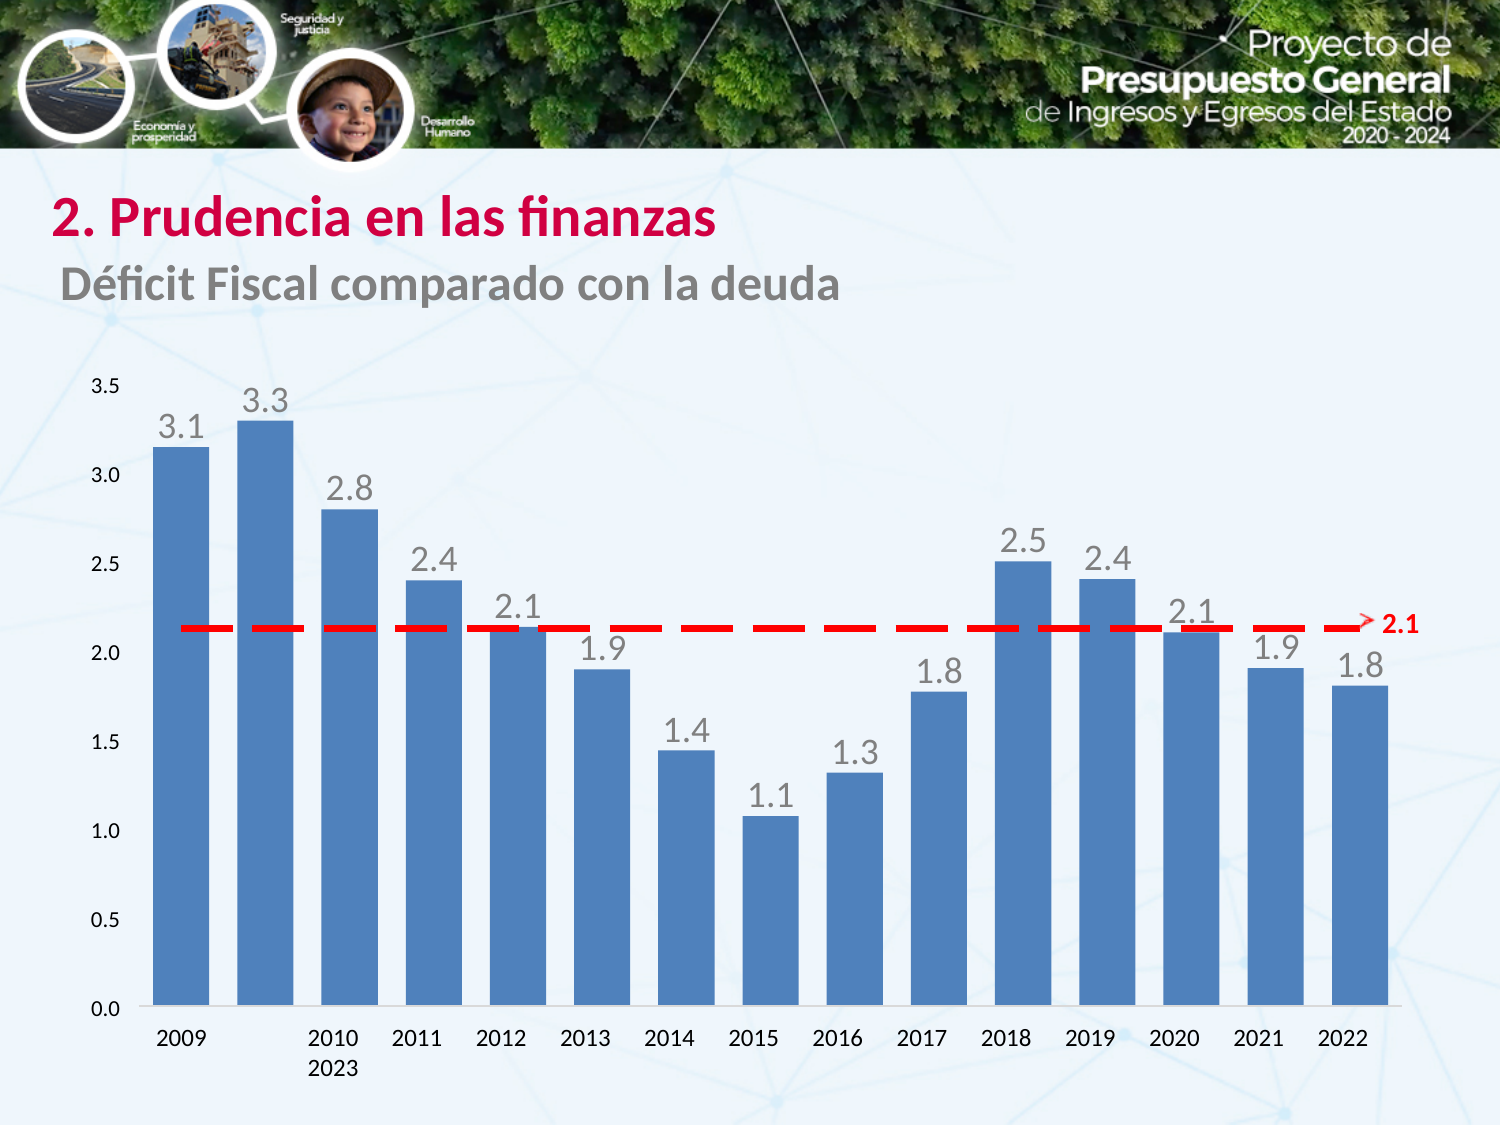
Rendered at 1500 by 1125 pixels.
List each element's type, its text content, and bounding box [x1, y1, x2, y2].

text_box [88, 368, 1421, 1051]
title 2. Prudencia en las finanzas [36, 178, 982, 309]
list Déficit Fiscal comparado con la deuda [45, 243, 1166, 354]
picture [0, 0, 1500, 1125]
